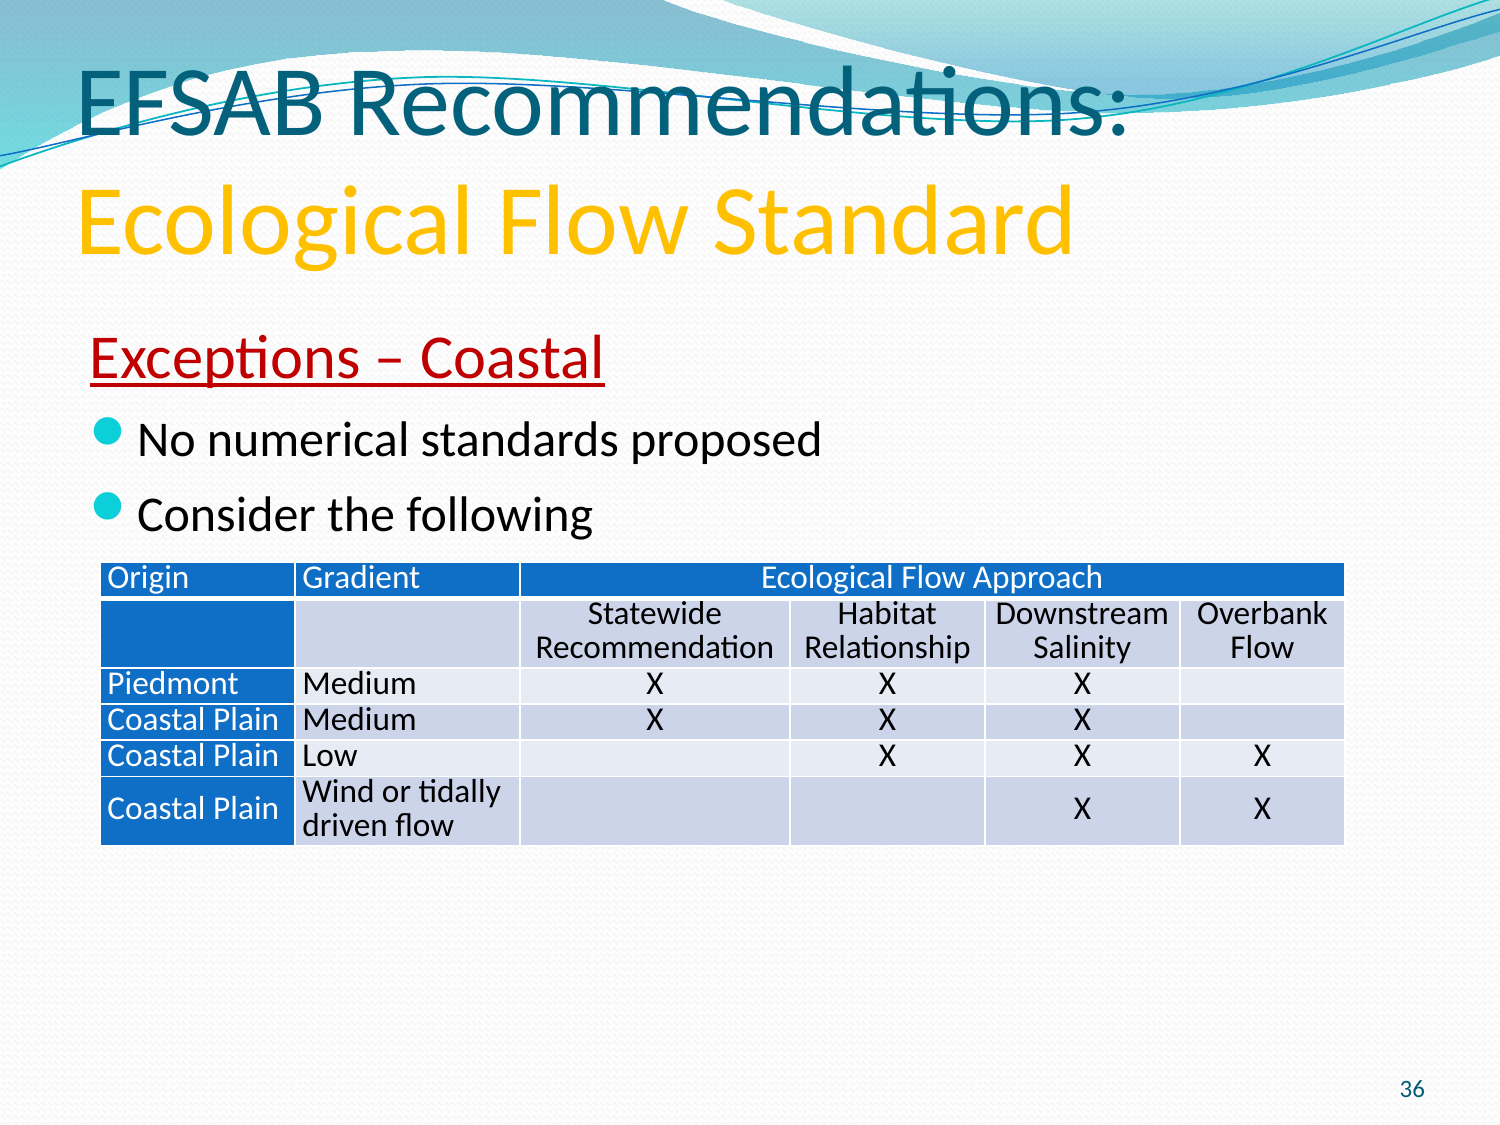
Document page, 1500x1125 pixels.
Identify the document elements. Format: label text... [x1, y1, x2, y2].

table_cell Coastal Plain [101, 741, 294, 776]
table_cell Medium [296, 705, 519, 739]
table_cell Piedmont [101, 669, 294, 703]
list Exceptions – Coastal No numerical standards proposed Consider the following [75, 317, 1425, 1063]
table_header Origin [101, 563, 294, 596]
table_cell X [986, 705, 1179, 739]
table_cell Medium [296, 669, 519, 703]
table_cell Overbank Flow [1181, 601, 1344, 667]
table_header Gradient [296, 563, 519, 596]
table_cell Low [296, 741, 519, 776]
table_cell X [521, 669, 789, 703]
table_cell X [986, 669, 1179, 703]
table_cell X [791, 669, 984, 703]
table_cell Wind or tidally driven flow [296, 777, 519, 845]
table_cell [791, 777, 984, 845]
table_cell X [986, 741, 1179, 776]
table_cell [1181, 669, 1344, 703]
table_cell Coastal Plain [101, 777, 294, 845]
table_cell [521, 741, 789, 776]
table_cell [296, 601, 519, 667]
title EFSAB Recommendations: Ecological Flow Standard [75, 115, 1425, 275]
table_cell [1181, 705, 1344, 739]
table_cell X [791, 741, 984, 776]
table_cell [521, 777, 789, 845]
table_header Ecological Flow Approach [521, 563, 1344, 596]
table_cell X [791, 705, 984, 739]
table_cell X [1181, 777, 1344, 845]
table_cell Downstream Salinity [986, 601, 1179, 667]
table_cell Habitat Relationship [791, 601, 984, 667]
table_cell Coastal Plain [101, 705, 294, 739]
table_cell Statewide Recommendation [521, 601, 789, 667]
slide_number 36 [1299, 1042, 1425, 1103]
table_cell X [986, 777, 1179, 845]
table_cell X [1181, 741, 1344, 776]
table_cell X [521, 705, 789, 739]
table_cell [101, 601, 294, 667]
